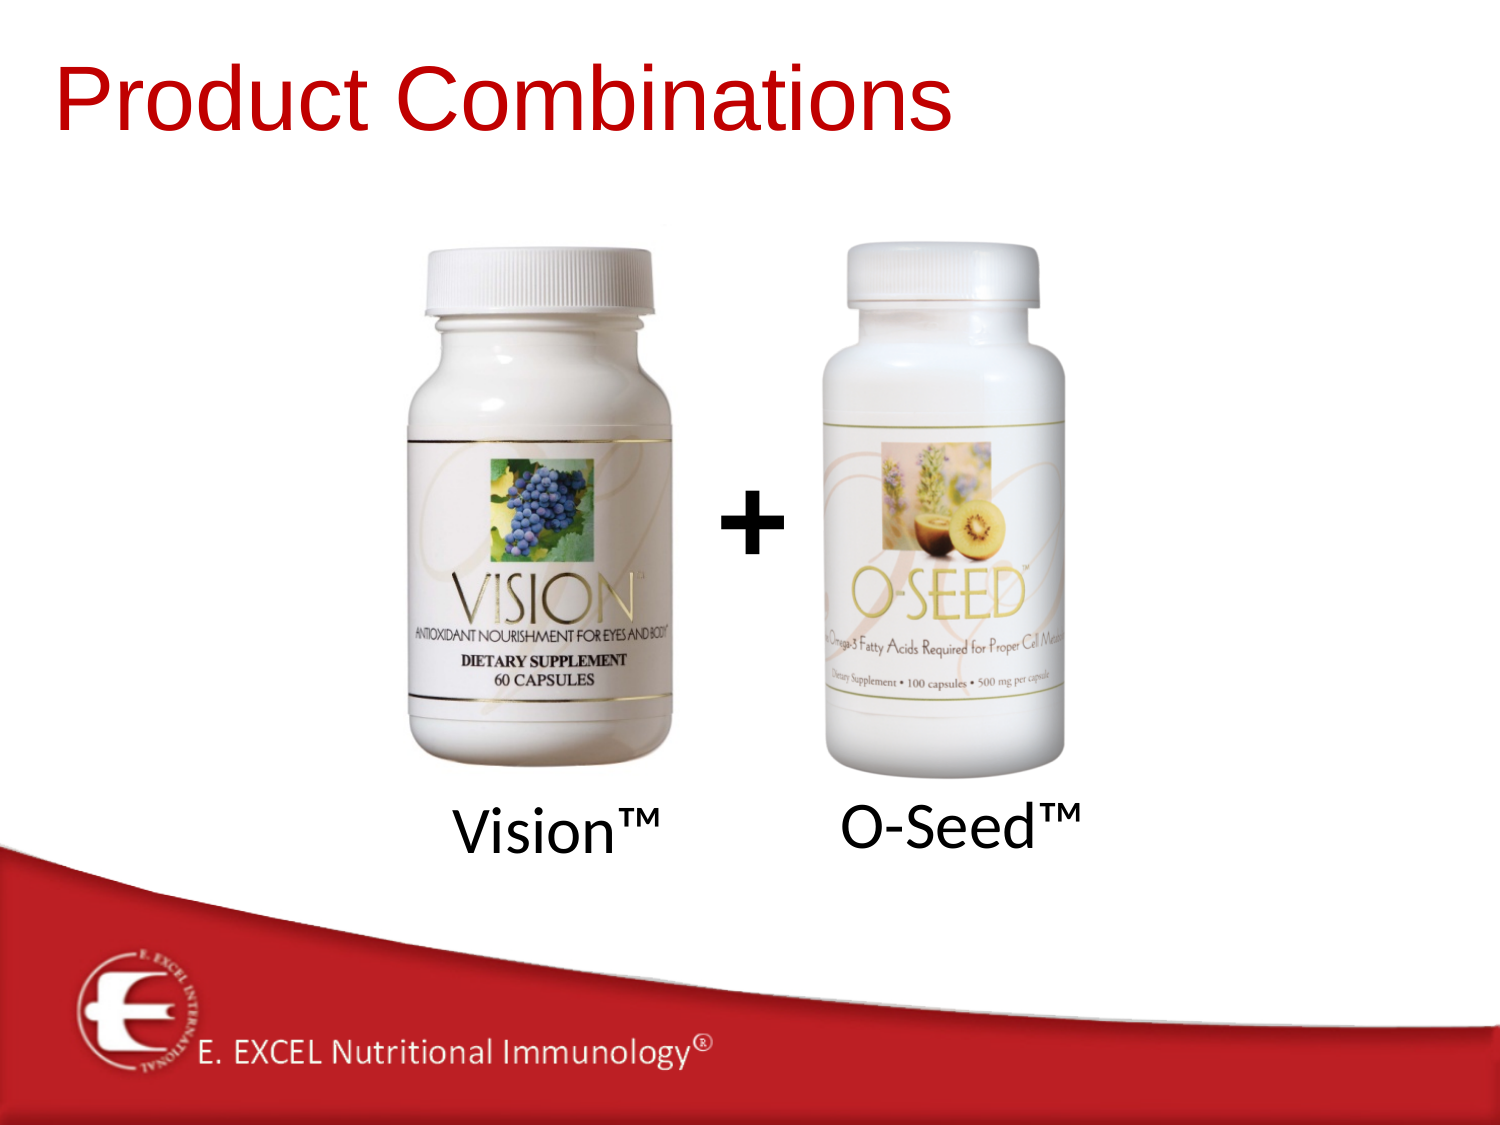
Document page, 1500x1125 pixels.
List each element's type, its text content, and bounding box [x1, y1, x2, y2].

picture [0, 188, 1500, 1125]
text_box Vision™ [437, 779, 800, 874]
title Product Combinations [0, 0, 1500, 188]
text_box O-Seed™ [712, 774, 1213, 870]
text_box + [702, 431, 794, 597]
